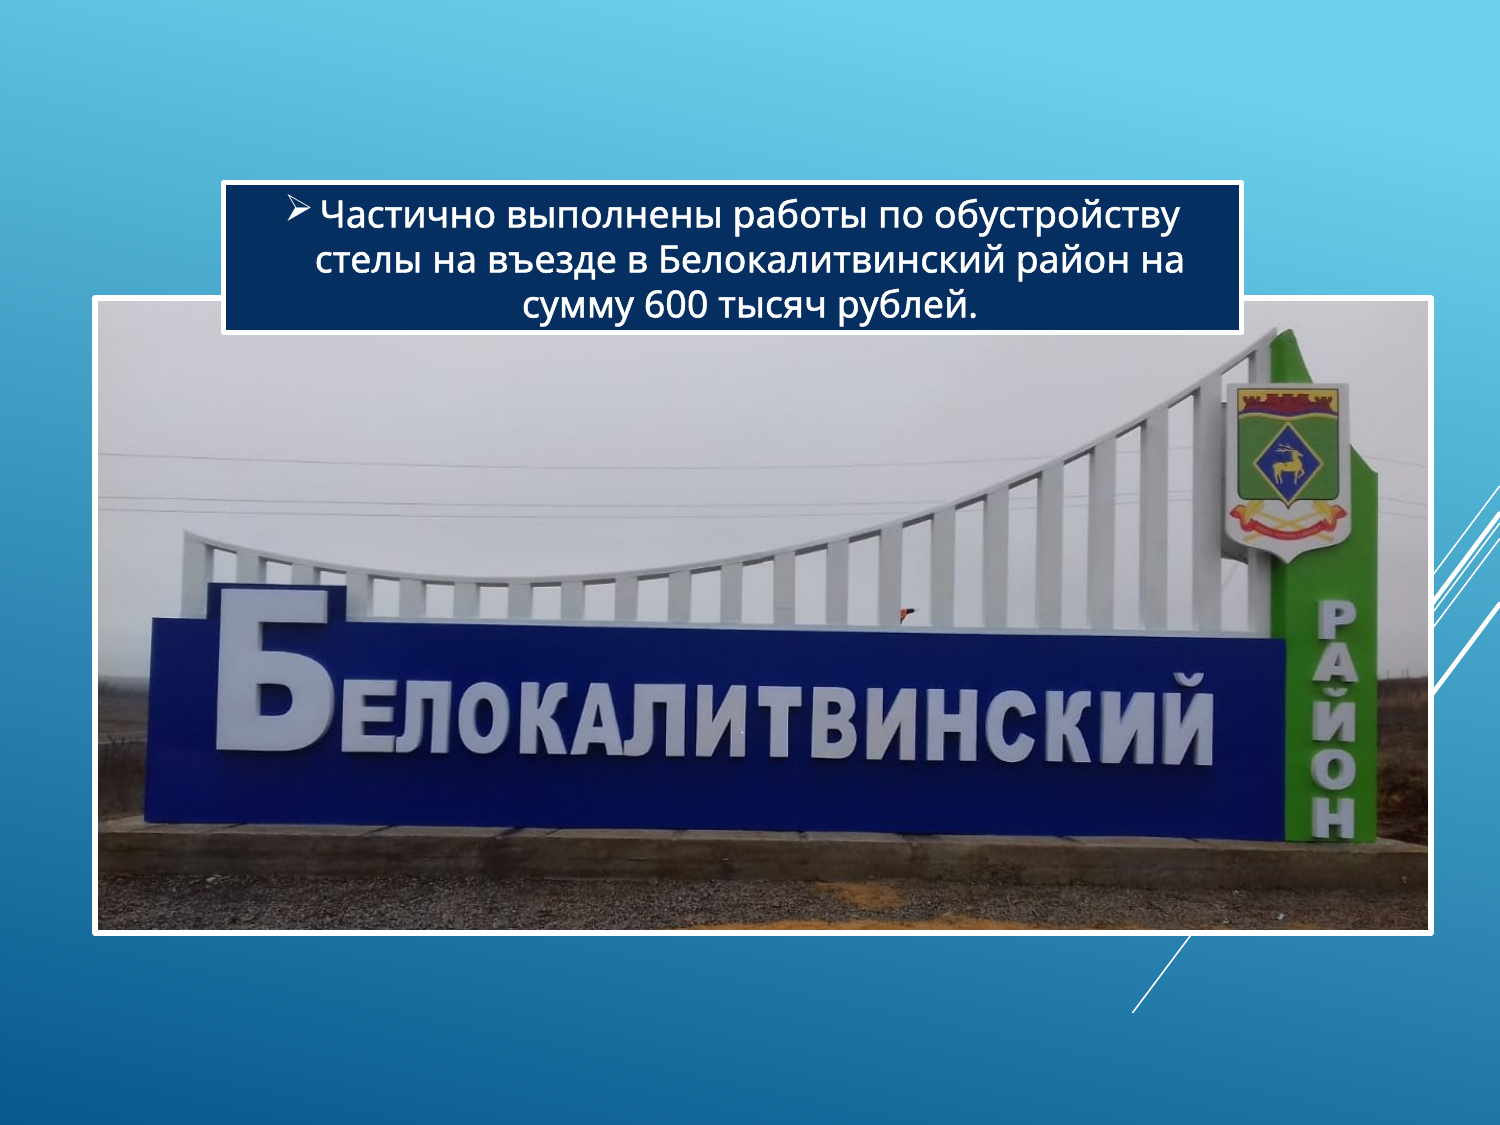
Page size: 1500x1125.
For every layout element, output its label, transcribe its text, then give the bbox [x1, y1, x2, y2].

text_box Частично выполнены работы по обустройству стелы на въезде в Белокалитвинский район на сумму 600 тысяч рублей. [223, 182, 1242, 301]
picture [98, 301, 1429, 930]
